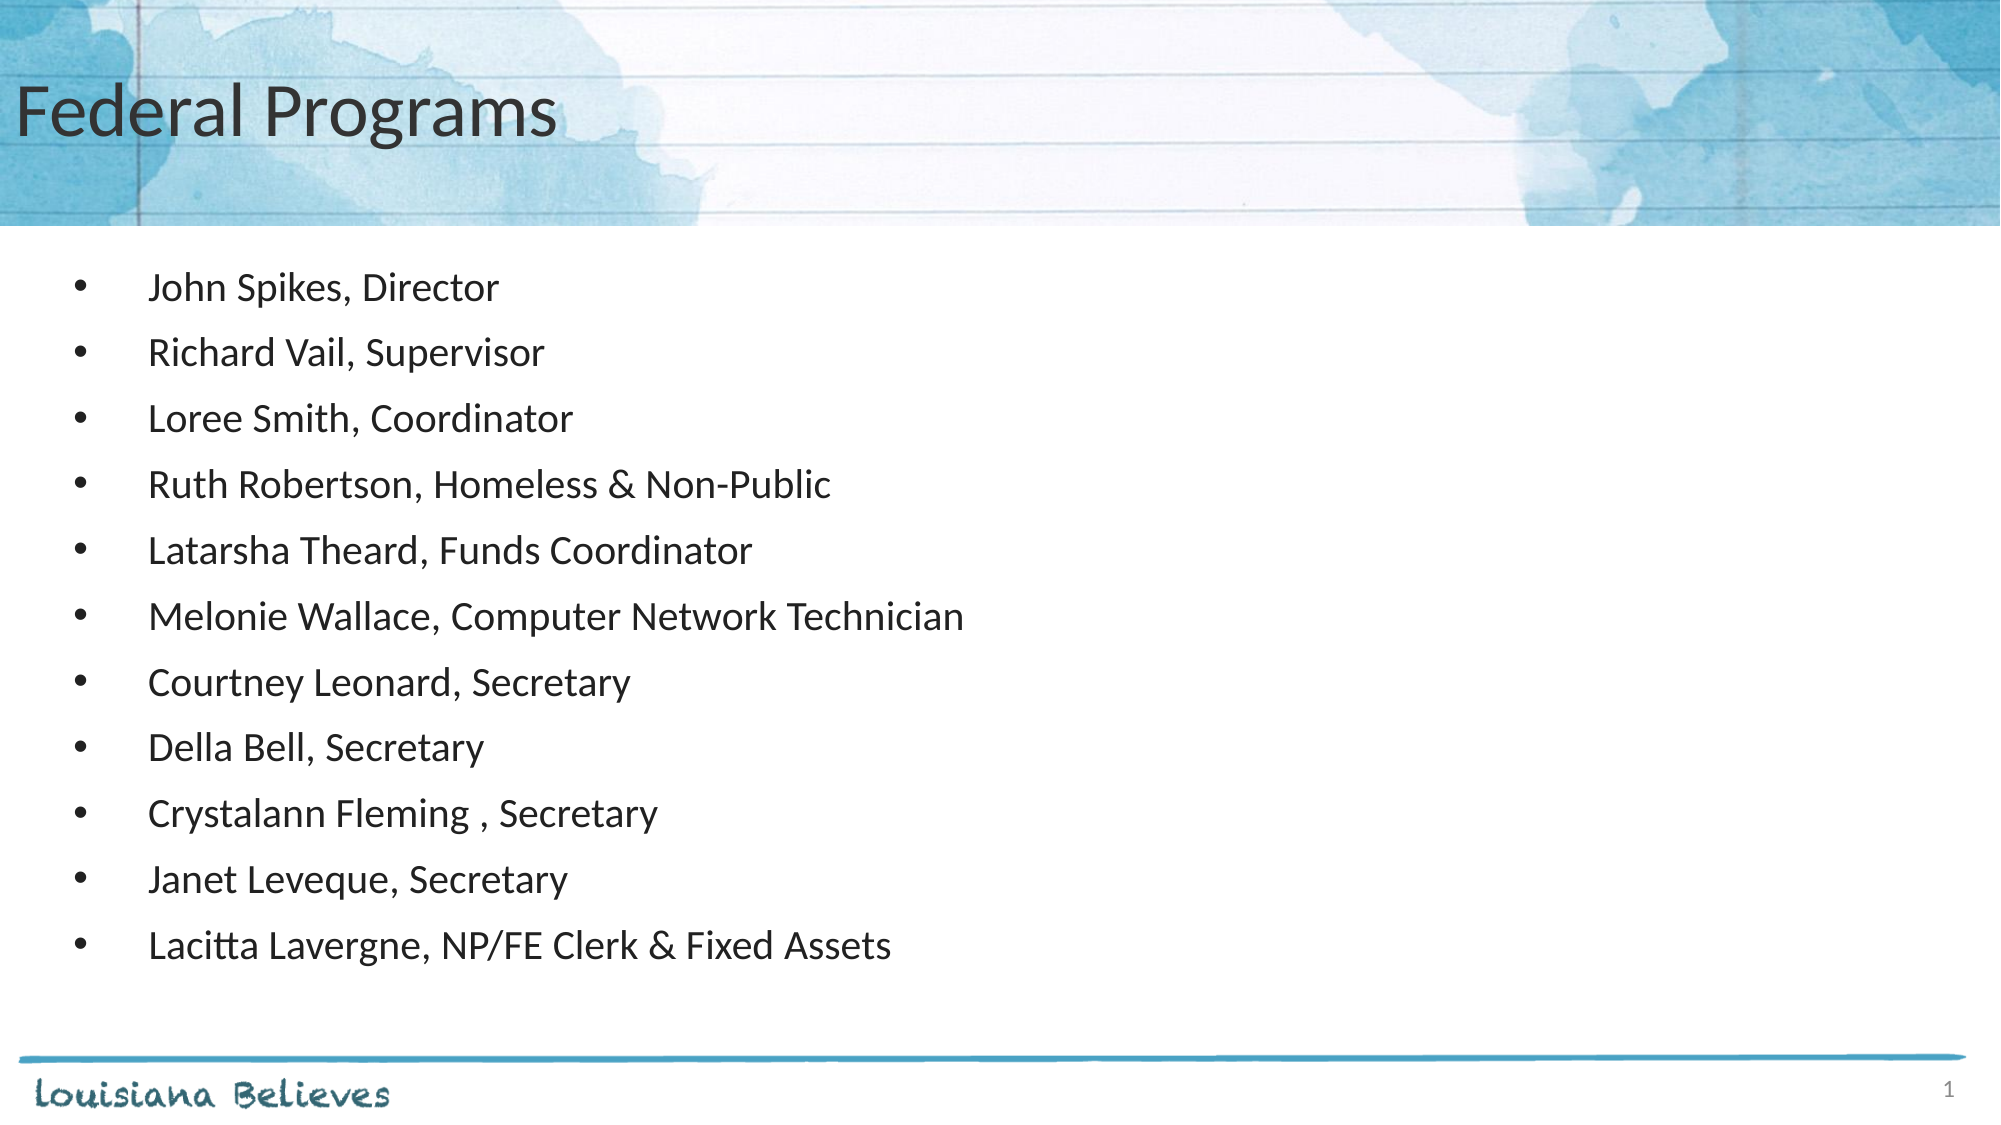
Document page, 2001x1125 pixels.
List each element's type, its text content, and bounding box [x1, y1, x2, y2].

list John Spikes, Director Richard Vail, Supervisor Loree Smith, Coordinator Ruth Robertson, Homeless & Non-Public Latarsha Theard, Funds Coordinator Melonie Wallace, Computer Network Technician Courtney Leonard, Secretary Della Bell, Secretary Crystalann Fleming , Secretary Janet Leveque, Secretary Lacitta Lavergne, NP/FE Clerk & Fixed Assets [33, 249, 1967, 1025]
picture [0, 1048, 1984, 1125]
title Federal Programs [0, 0, 2000, 227]
